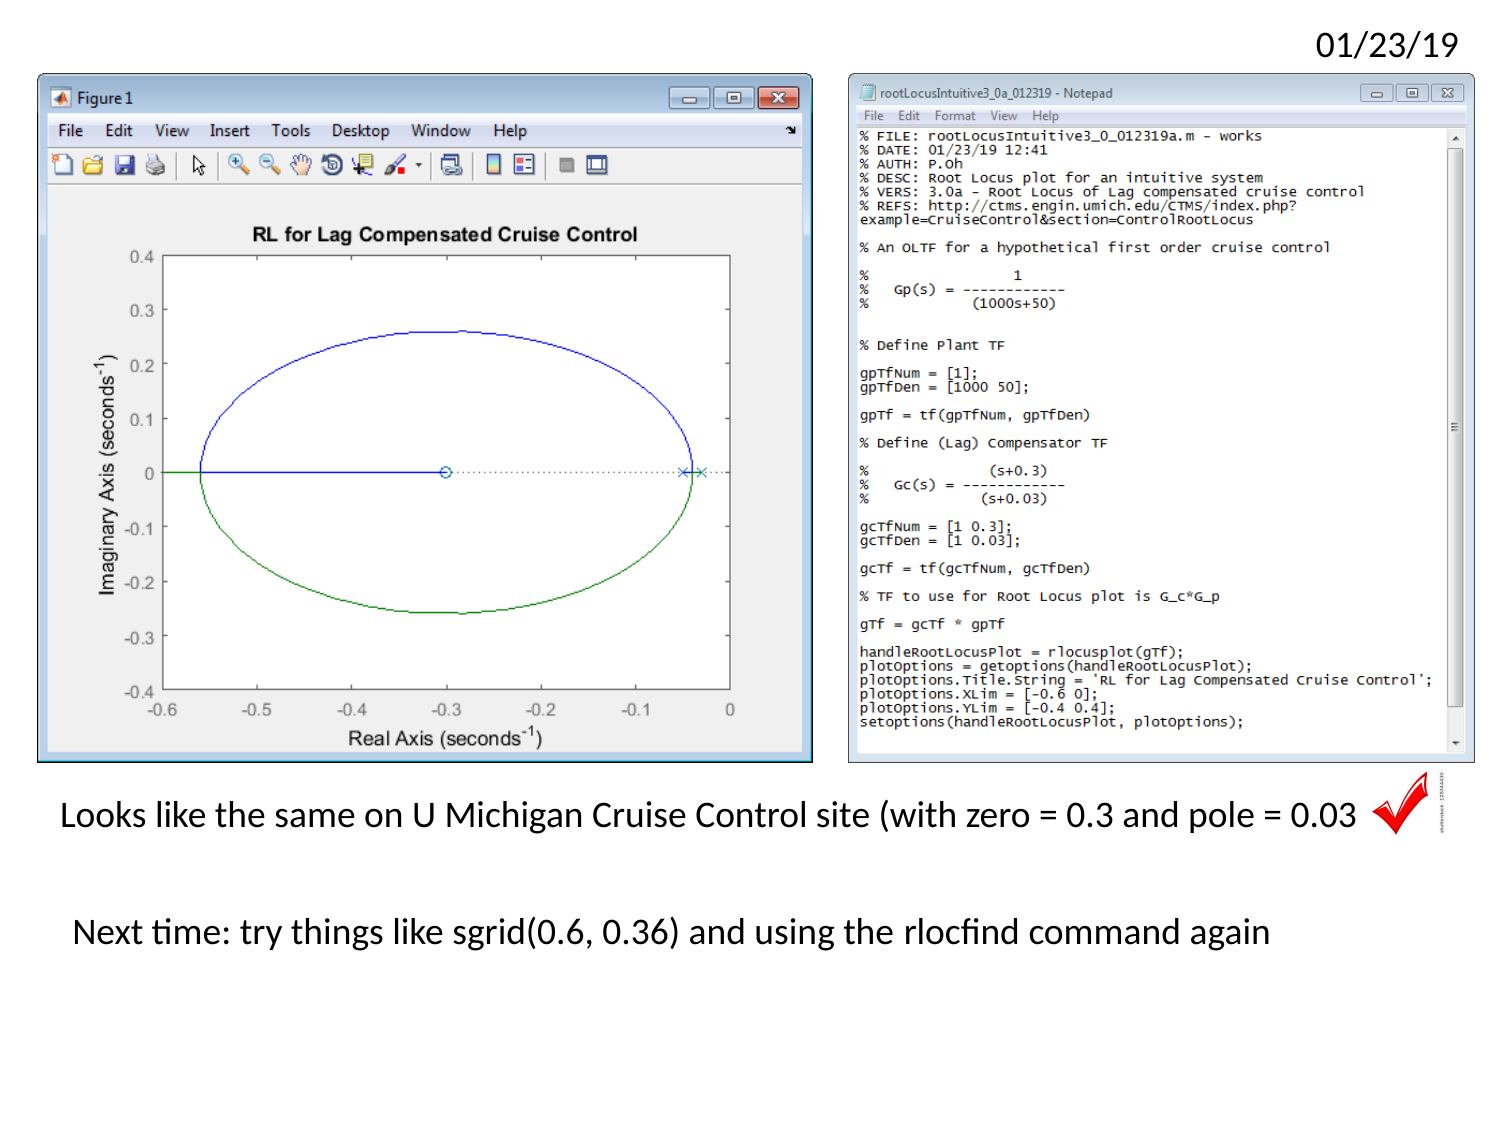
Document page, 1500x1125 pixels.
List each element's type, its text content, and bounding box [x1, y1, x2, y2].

text_box Looks like the same on U Michigan Cruise Control site (with zero = 0.3 and pole = 0.03 [45, 782, 1357, 842]
picture [37, 73, 813, 763]
text_box Next time: try things like sgrid(0.6, 0.36) and using the rlocfind command again [57, 899, 1286, 960]
picture [847, 73, 1476, 763]
text_box 01/23/19 [1301, 12, 1474, 72]
picture [1362, 765, 1447, 841]
